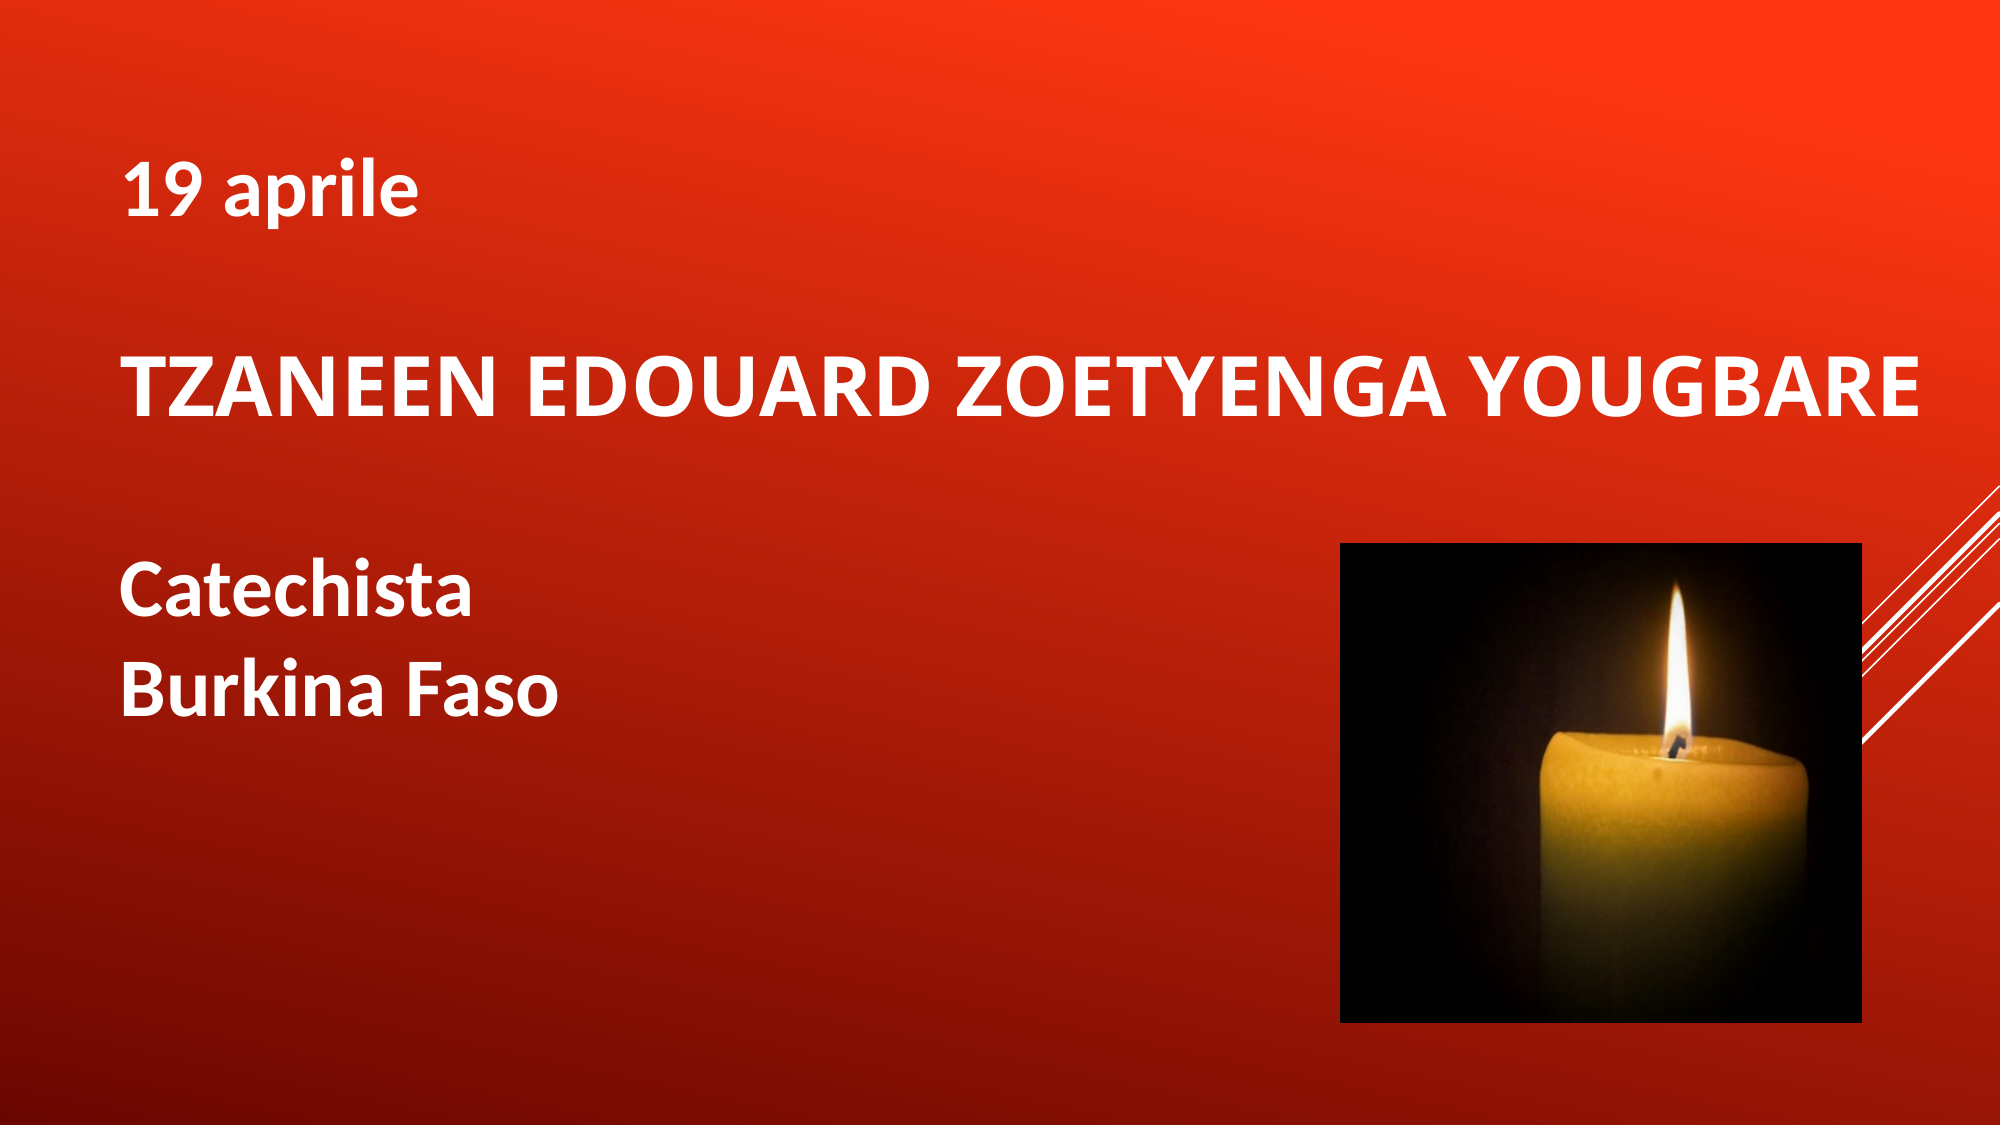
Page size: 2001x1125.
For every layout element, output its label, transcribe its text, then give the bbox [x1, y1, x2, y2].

picture [1340, 542, 1862, 1024]
text_box 19 aprile TZANEEN EDOUARD ZOETYENGA YOUGBARE Catechista Burkina Faso [104, 126, 1961, 841]
